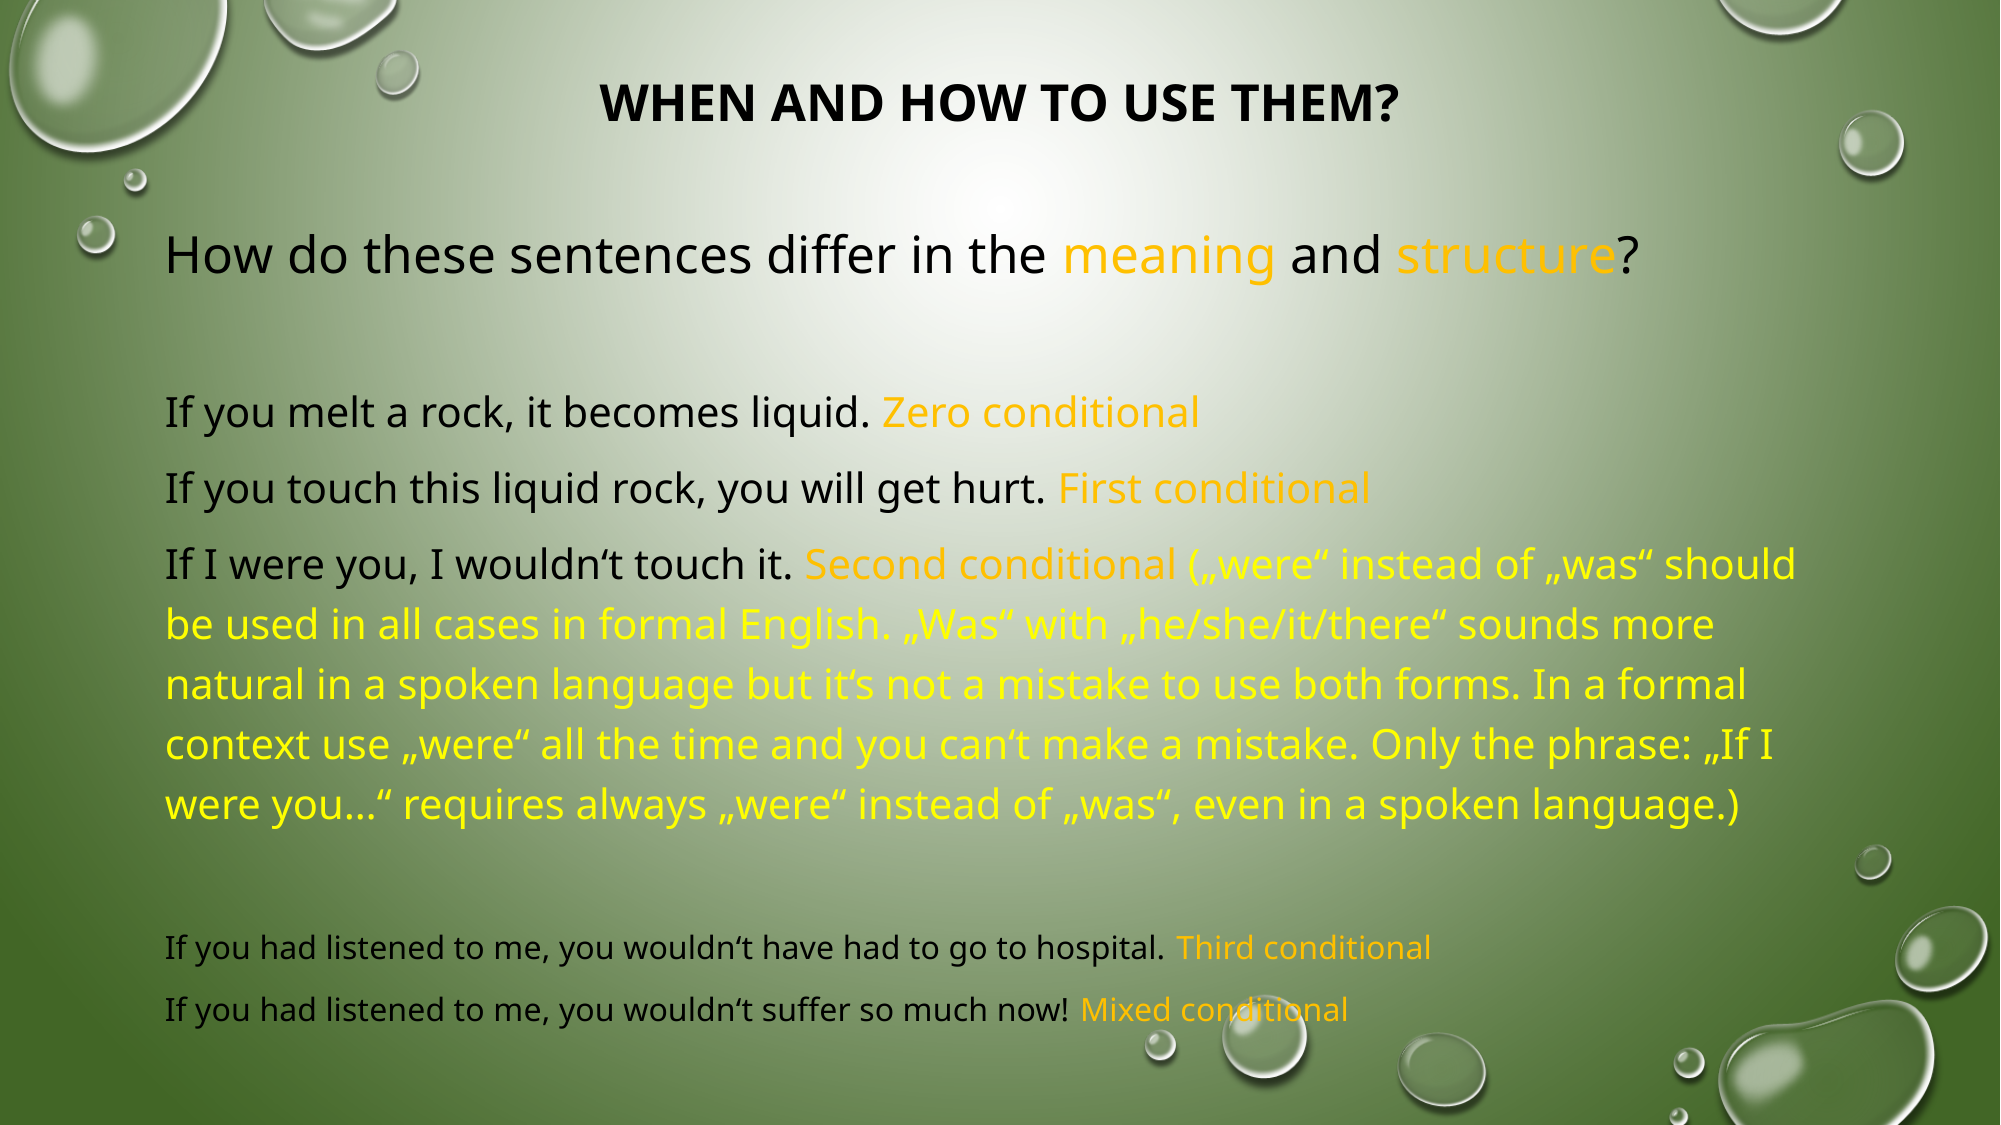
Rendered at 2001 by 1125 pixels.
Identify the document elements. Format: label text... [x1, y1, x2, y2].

picture [0, 0, 2000, 1125]
list How do these sentences differ in the meaning and structure? If you melt a rock, it becomes liquid. Zero conditional If you touch this liquid rock, you will get hurt. First conditional If I were you, I wouldn‘t touch it. Second conditional („were“ instead of „was“ should be used in all cases in formal English. „Was“ with „he/she/it/there“ sounds more natural in a spoken language but it‘s not a mistake to use both forms. In a formal context use „were“ all the time and you can‘t make a mistake. Only the phrase: „If I were you…“ requires always „were“ instead of „was“, even in a spoken language.) If you had listened to me, you wouldn‘t have had to go to hospital. Third conditional If you had listened to me, you wouldn‘t suffer so much now! Mixed conditional [149, 201, 1850, 1056]
title When and how to use them? [149, 69, 1850, 201]
